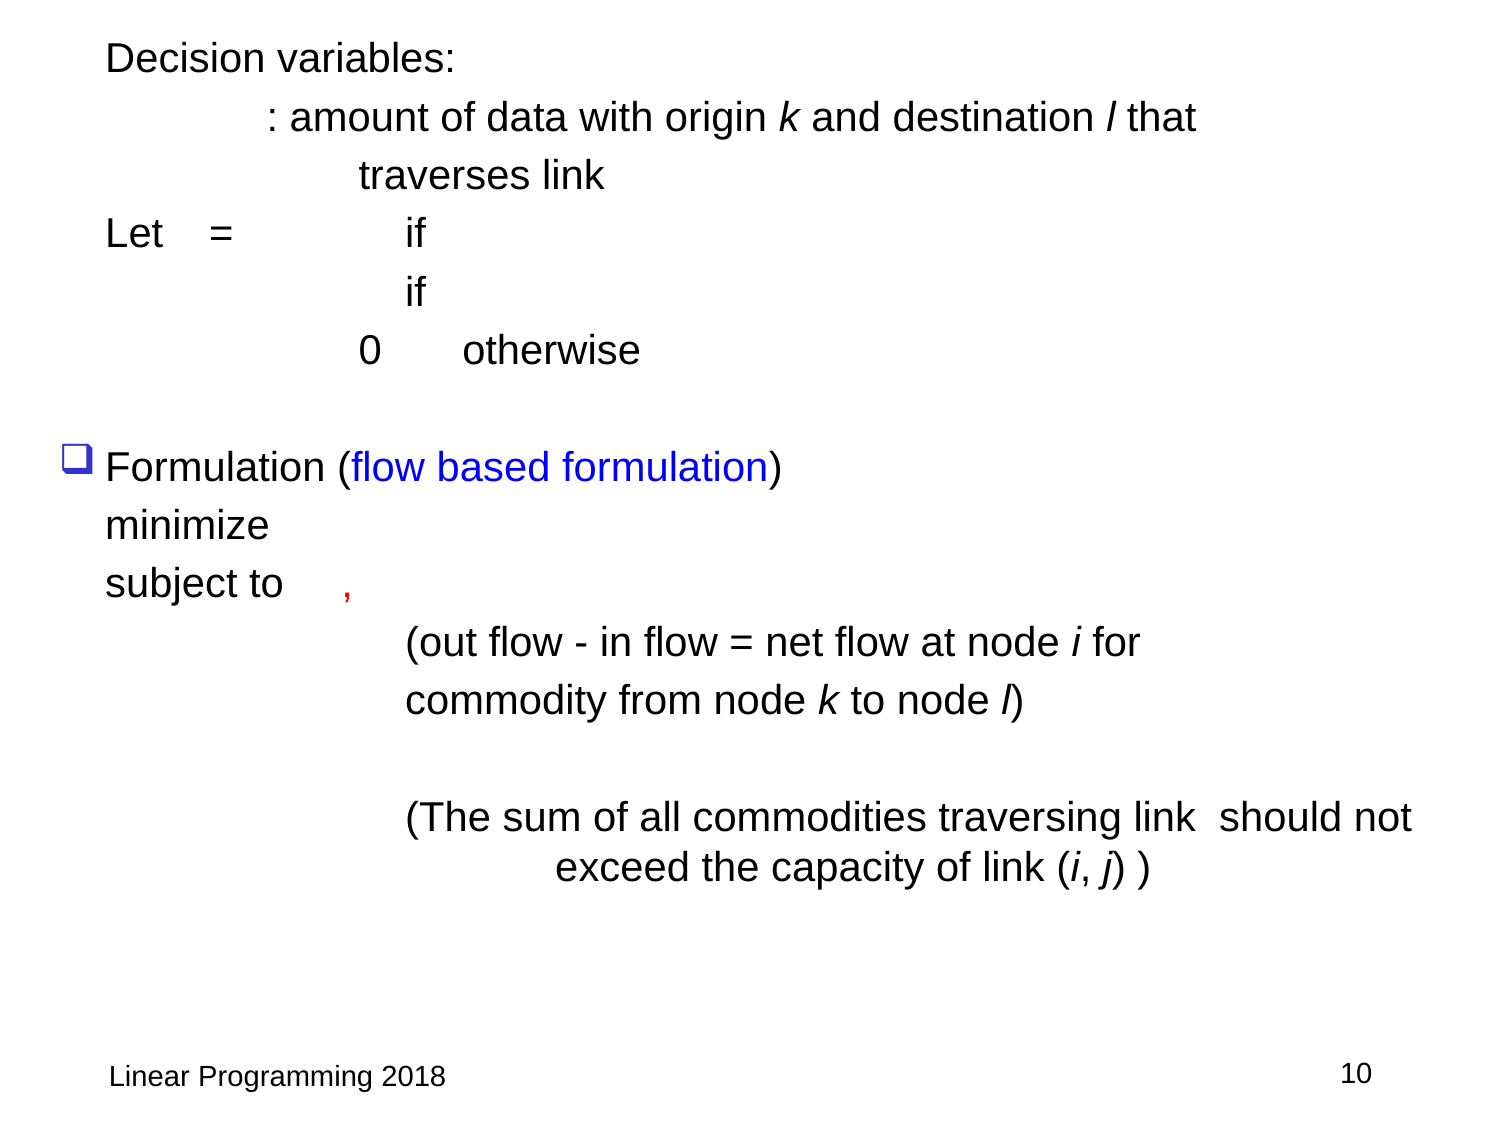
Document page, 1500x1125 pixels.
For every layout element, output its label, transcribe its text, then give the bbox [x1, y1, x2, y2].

slide_number Linear Programming 2018 [93, 1049, 484, 1101]
slide_number 10 [1074, 1046, 1388, 1101]
